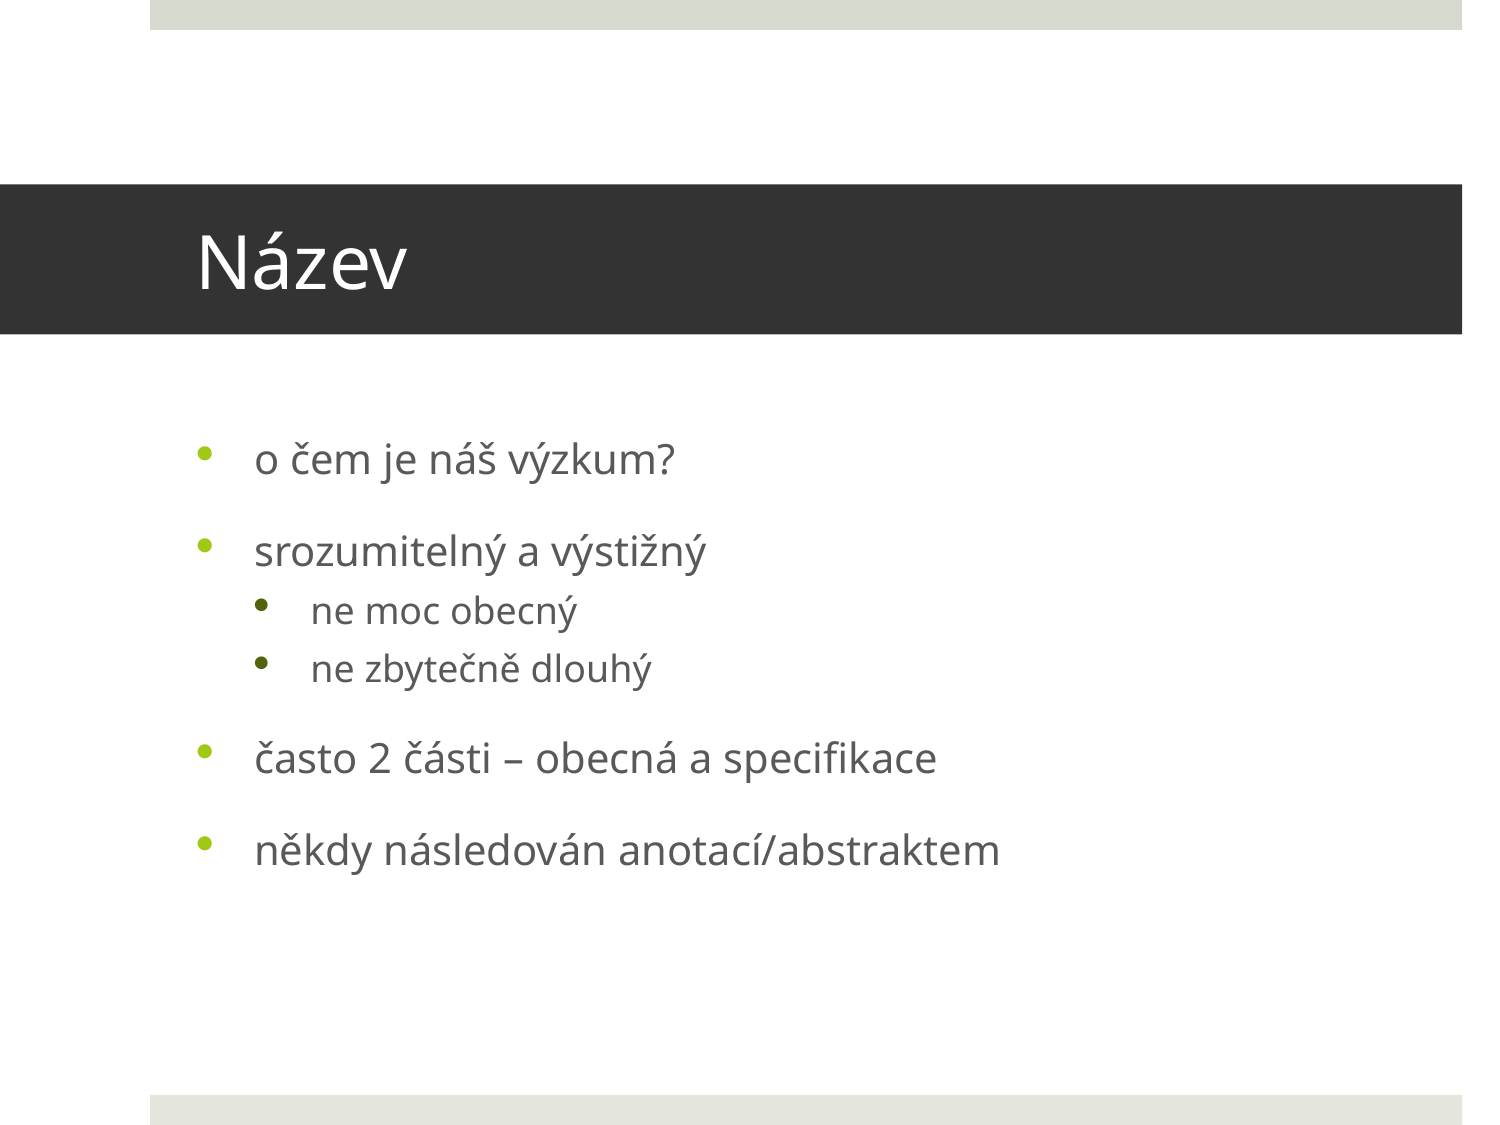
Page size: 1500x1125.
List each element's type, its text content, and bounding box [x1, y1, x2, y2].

title Název [0, 184, 1463, 335]
list o čem je náš výzkum? srozumitelný a výstižný ne moc obecný ne zbytečně dlouhý často 2 části – obecná a specifikace někdy následován anotací/abstraktem [182, 425, 1432, 1028]
